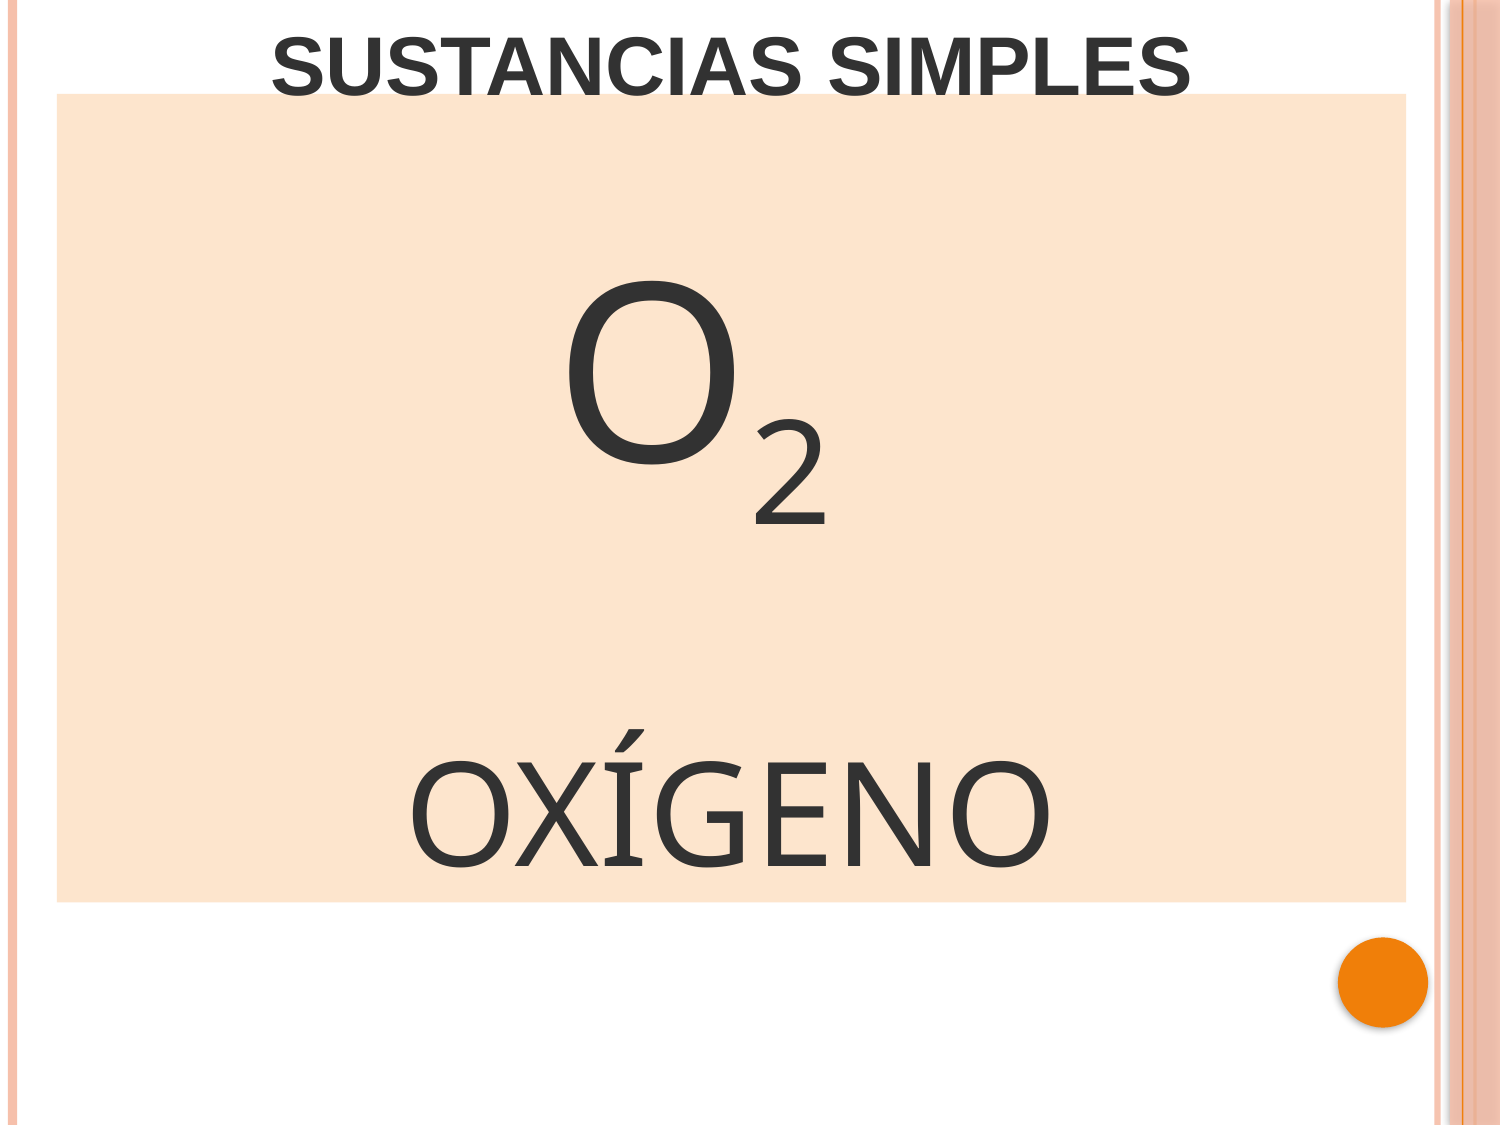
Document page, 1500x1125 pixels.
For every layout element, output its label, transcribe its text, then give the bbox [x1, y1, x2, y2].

title Sustancias simples O2 oxígeno [56, 93, 1407, 903]
